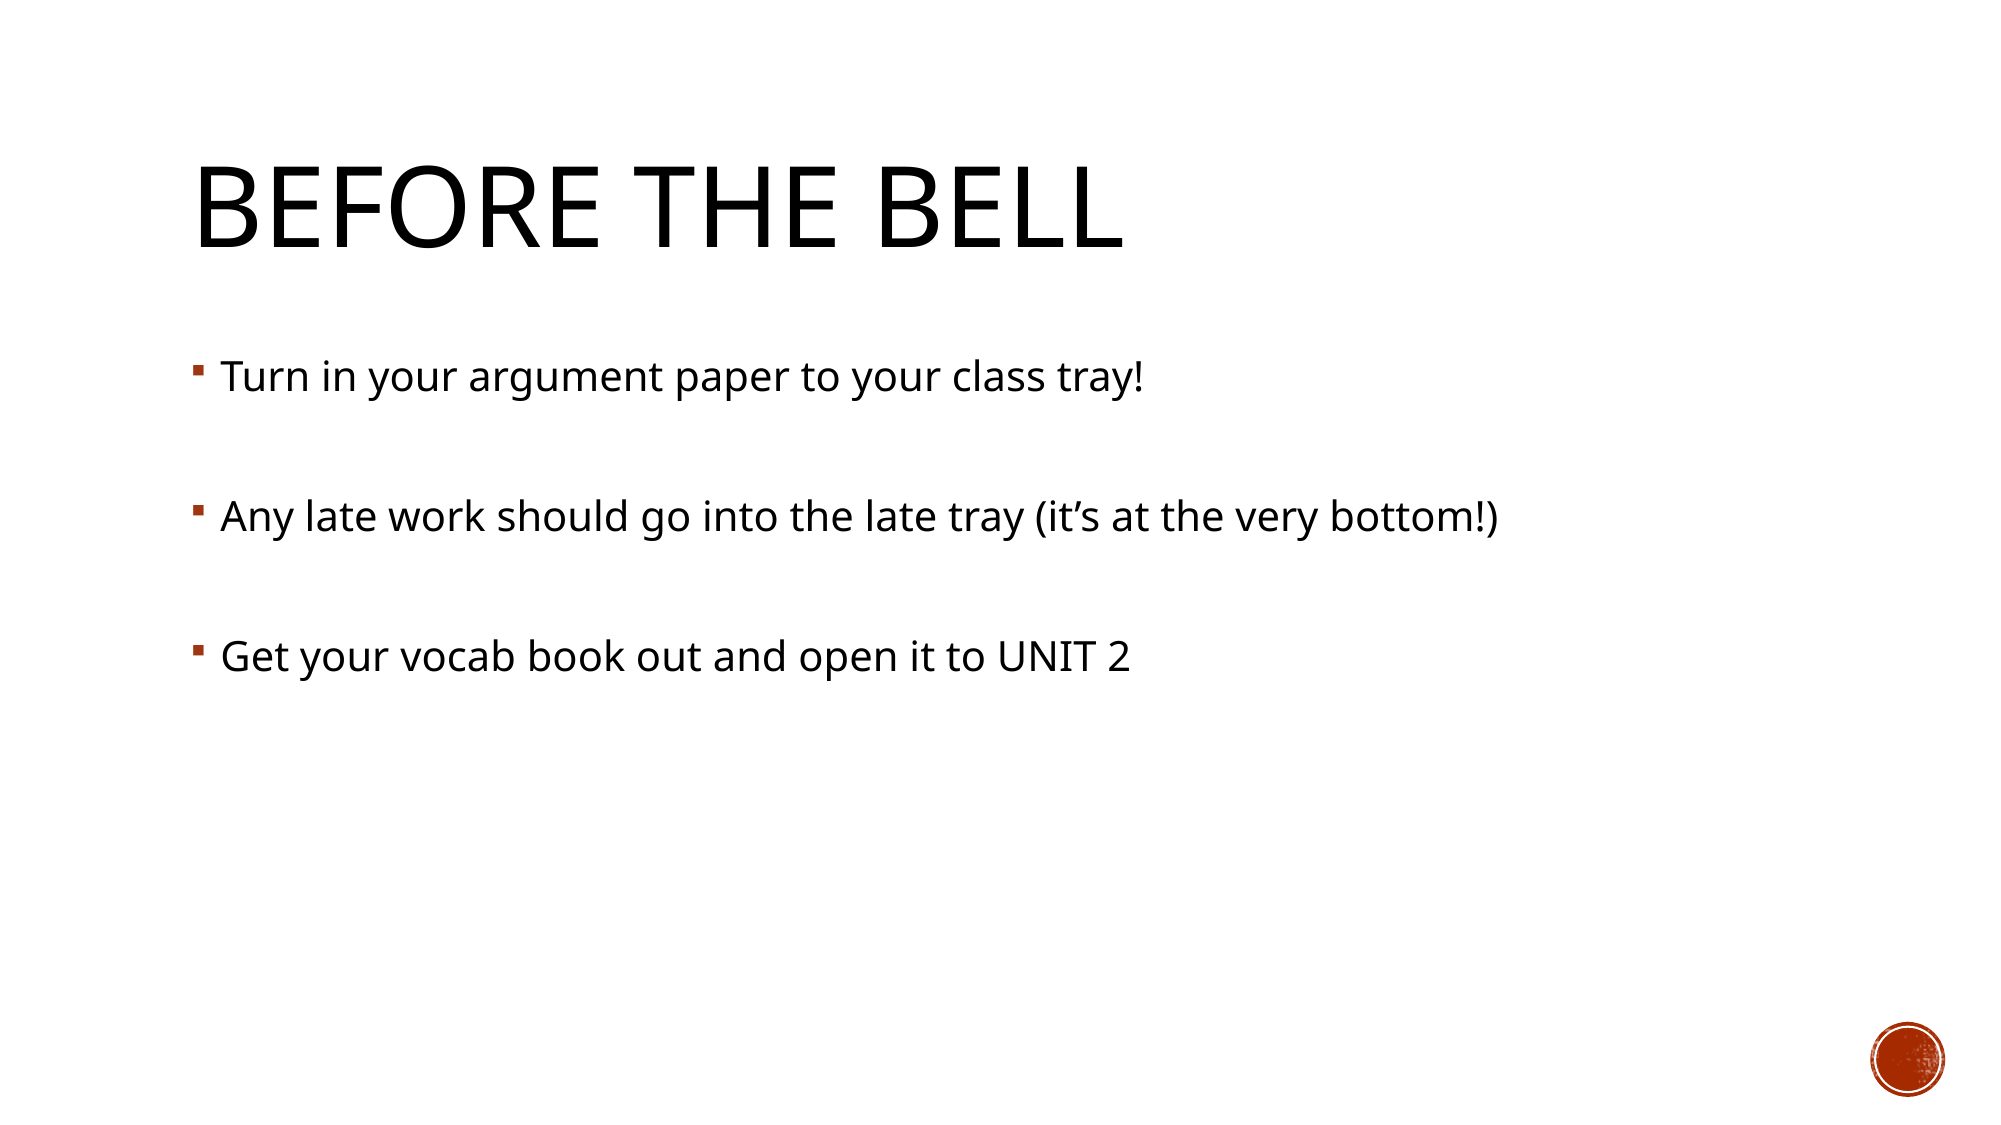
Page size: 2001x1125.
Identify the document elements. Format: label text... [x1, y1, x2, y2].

list Turn in your argument paper to your class tray! Any late work should go into the late tray (it’s at the very bottom!) Get your vocab book out and open it to UNIT 2 [175, 348, 1826, 1013]
title BEFORE THE BELL [175, 79, 1826, 344]
